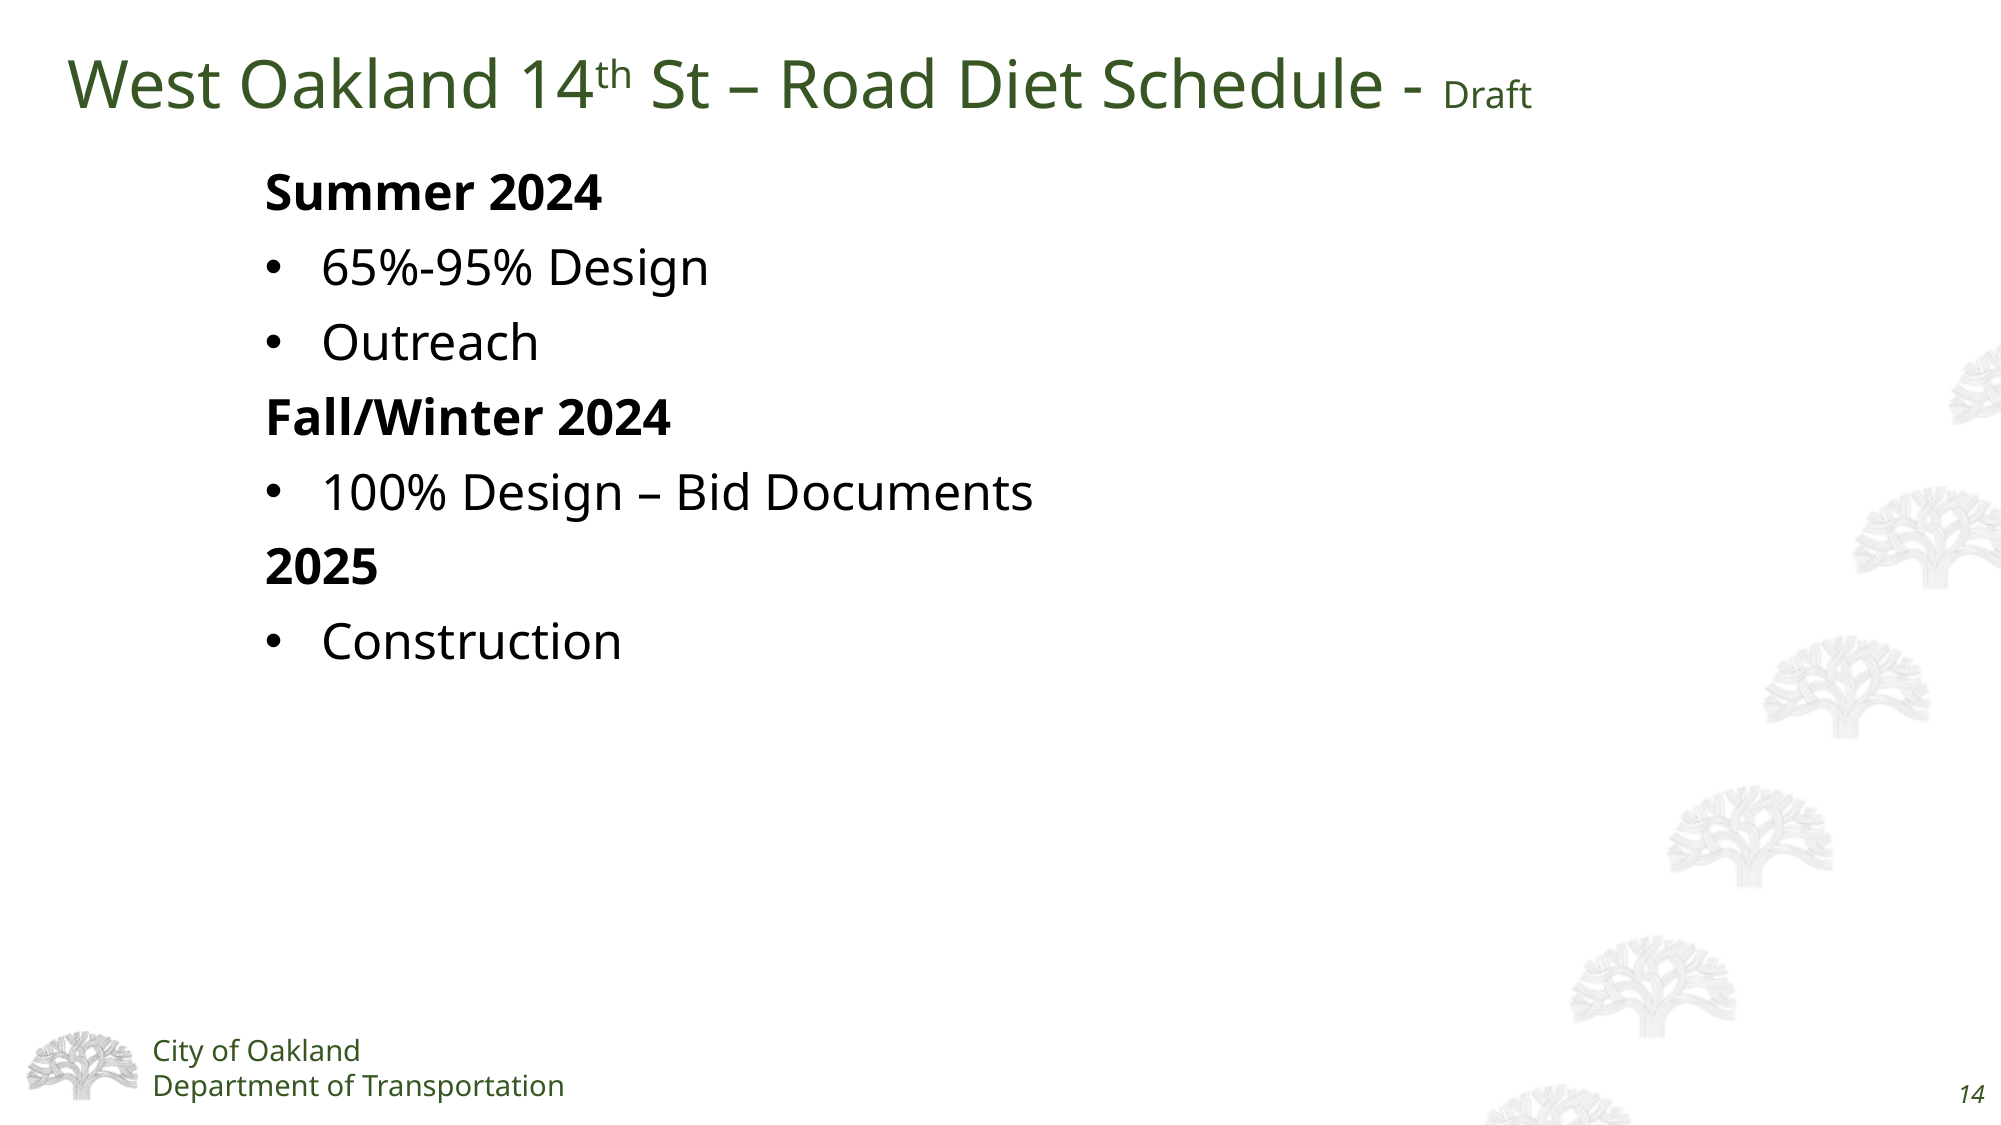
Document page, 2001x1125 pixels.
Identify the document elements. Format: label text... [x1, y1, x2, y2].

text_box Mandela Pkwy [17, 1030, 147, 1106]
slide_number 14 [1550, 1065, 2000, 1125]
subtitle Summer 2024 65%-95% Design Outreach Fall/Winter 2024 100% Design – Bid Documents 2025 Construction [249, 159, 1670, 998]
text_box West Oakland 14th St – Road Diet Schedule - Draft [52, 34, 1550, 130]
